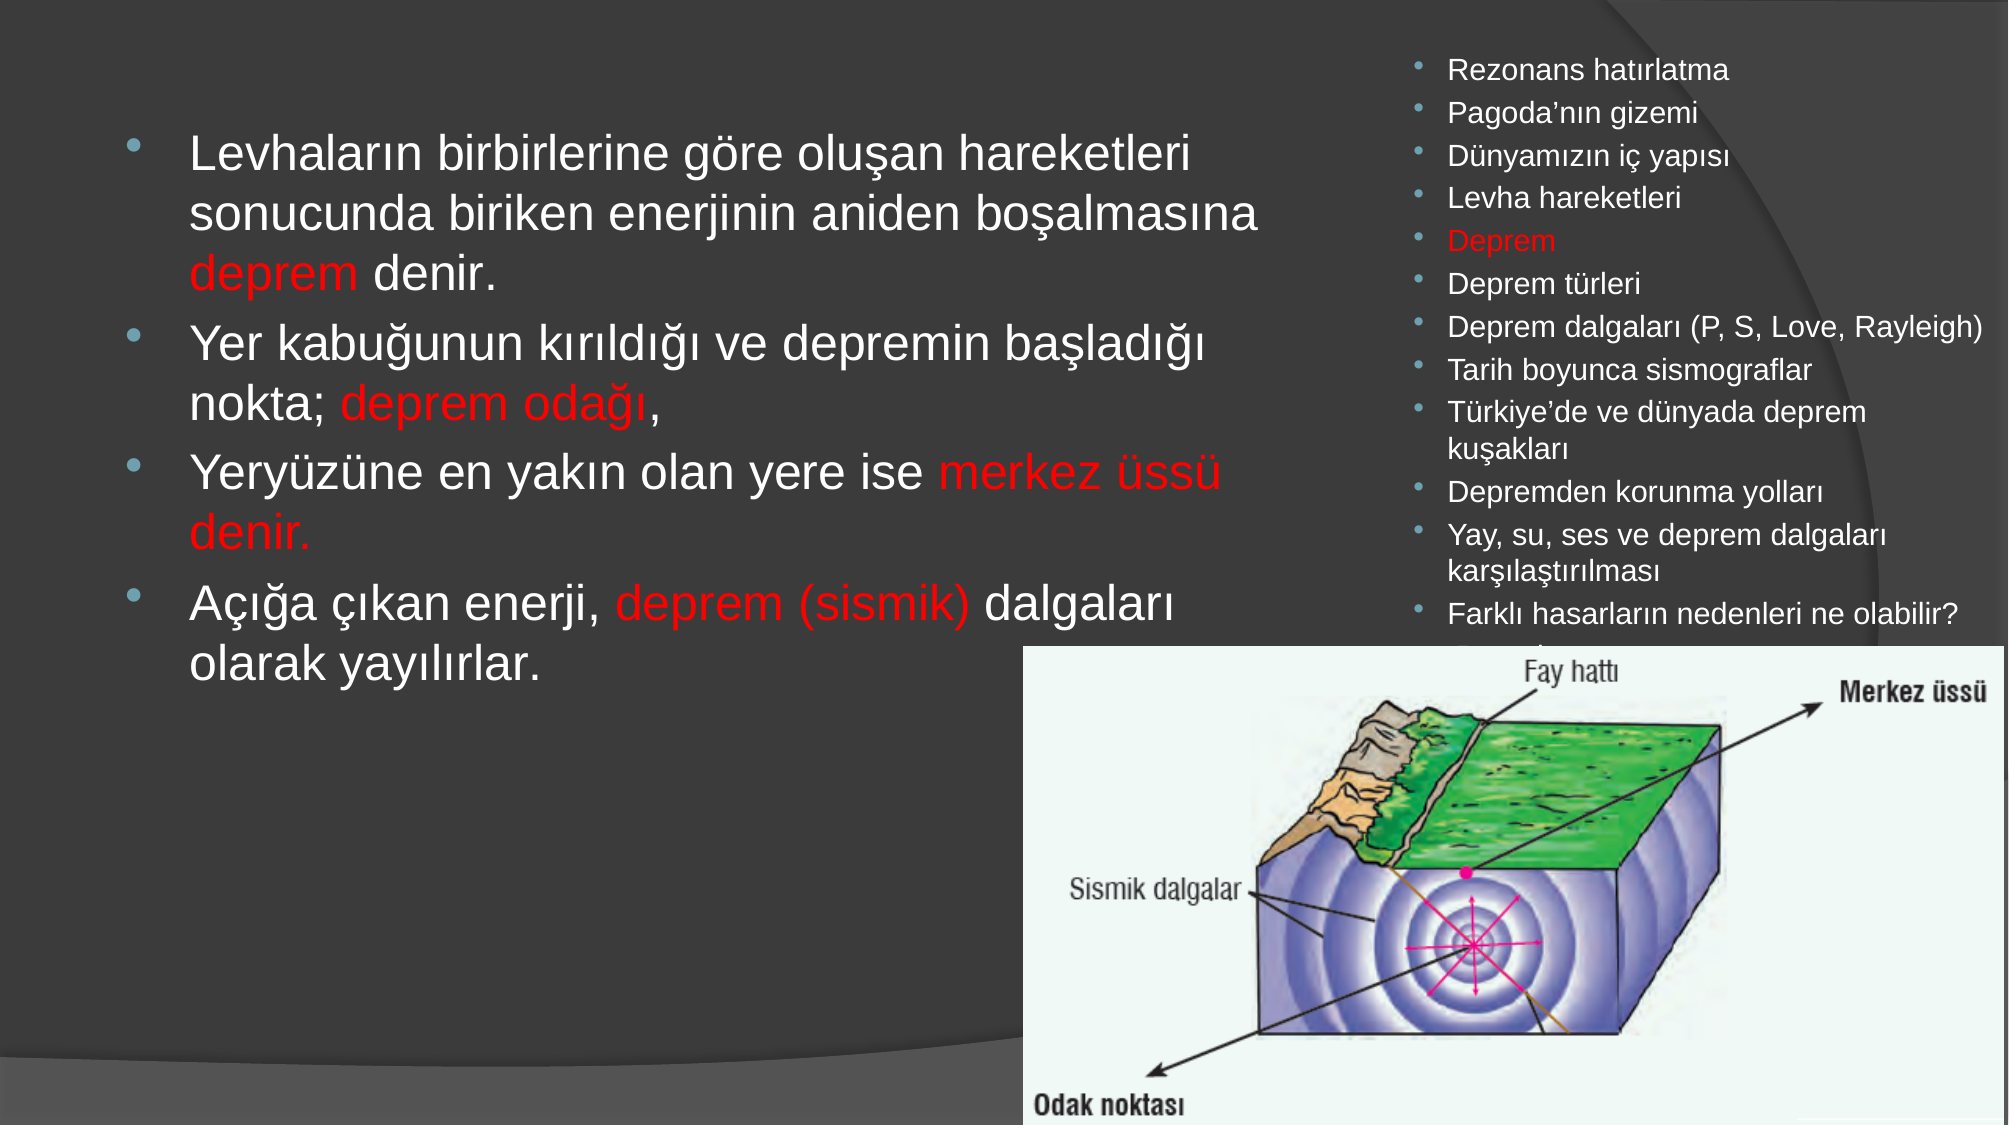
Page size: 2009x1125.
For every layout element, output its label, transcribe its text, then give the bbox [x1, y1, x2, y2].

picture [1023, 646, 2004, 1125]
list Levhaların birbirlerine göre oluşan hareketleri sonucunda biriken enerjinin aniden boşalmasına deprem denir. Yer kabuğunun kırıldığı ve depremin başladığı nokta; deprem odağı, Yeryüzüne en yakın olan yere ise merkez üssü denir. Açığa çıkan enerji, deprem (sismik) dalgaları olarak yayılırlar. [106, 42, 1284, 786]
text_box Rezonans hatırlatma Pagoda’nın gizemi Dünyamızın iç yapısı Levha hareketleri Deprem Deprem türleri Deprem dalgaları (P, S, Love, Rayleigh) Tarih boyunca sismograflar Türkiye’de ve dünyada deprem kuşakları Depremden korunma yolları Yay, su, ses ve deprem dalgaları karşılaştırılması Farklı hasarların nedenleri ne olabilir? Pagoda Özet Soru çözümü [1393, 42, 2008, 638]
